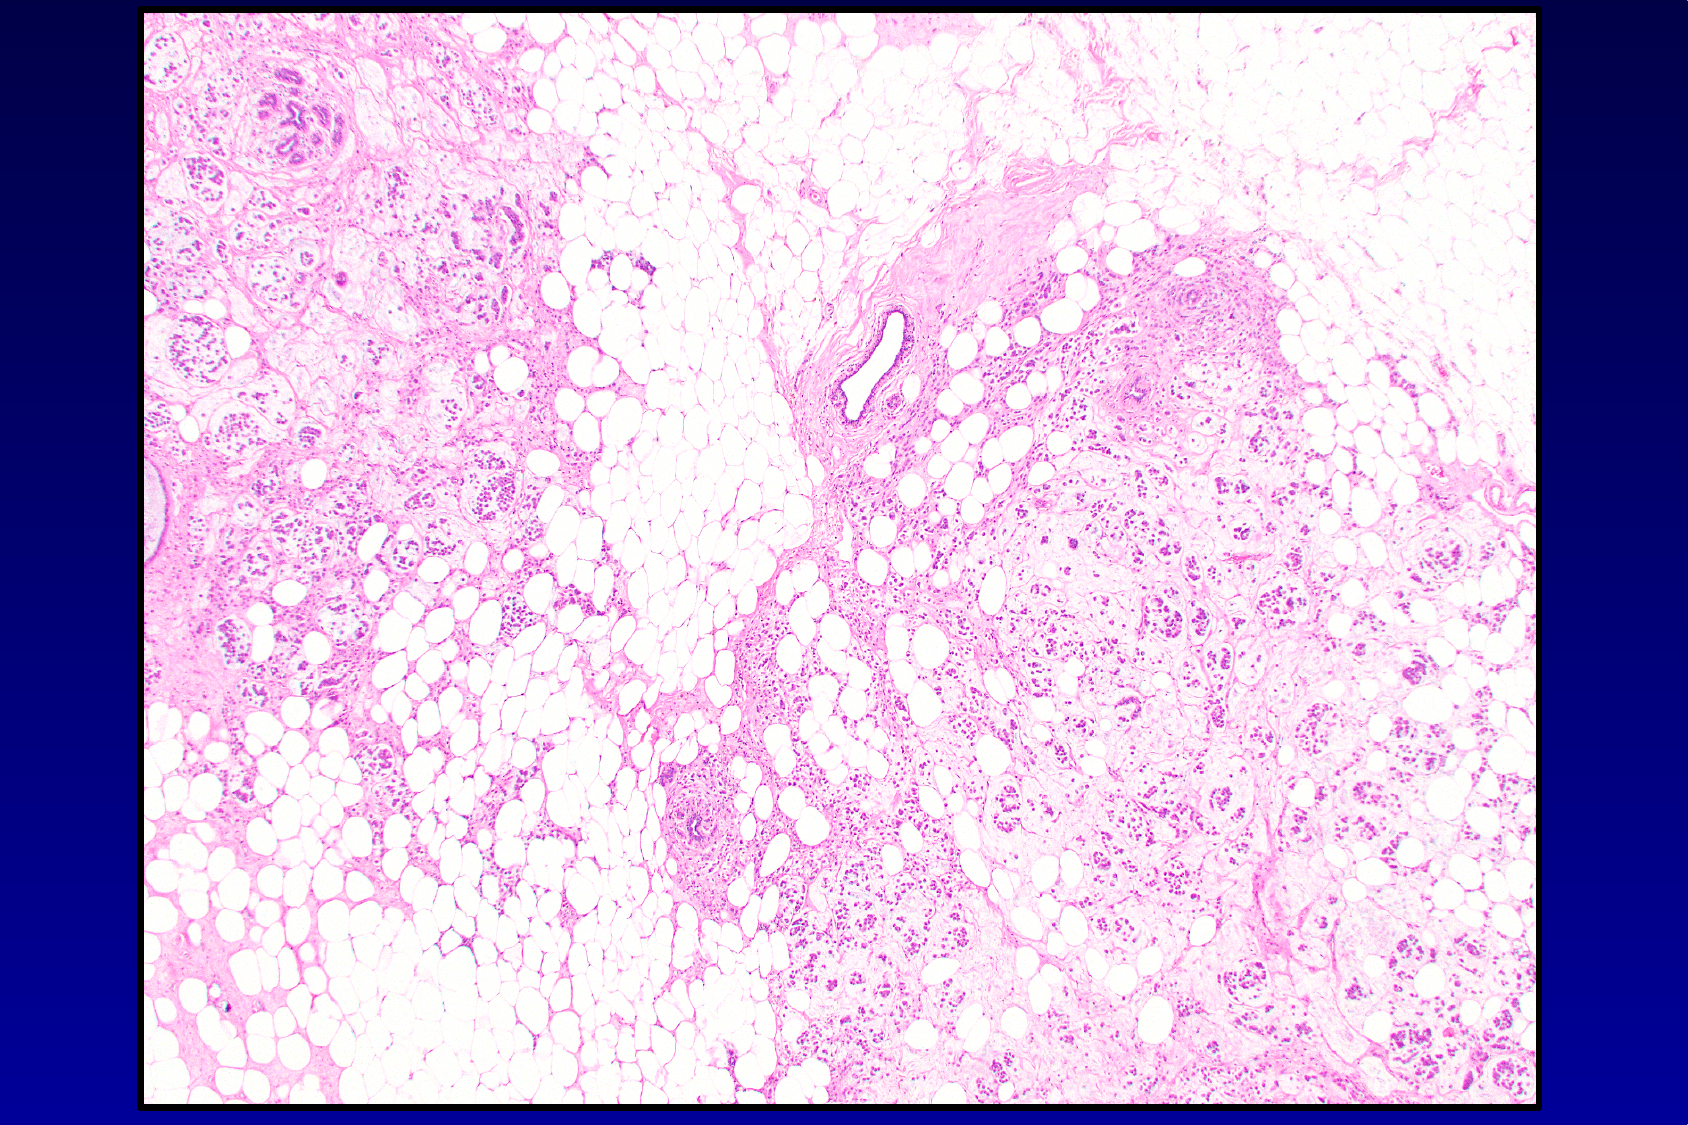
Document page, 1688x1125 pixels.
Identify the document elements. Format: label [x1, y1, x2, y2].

picture [143, 12, 1537, 1105]
